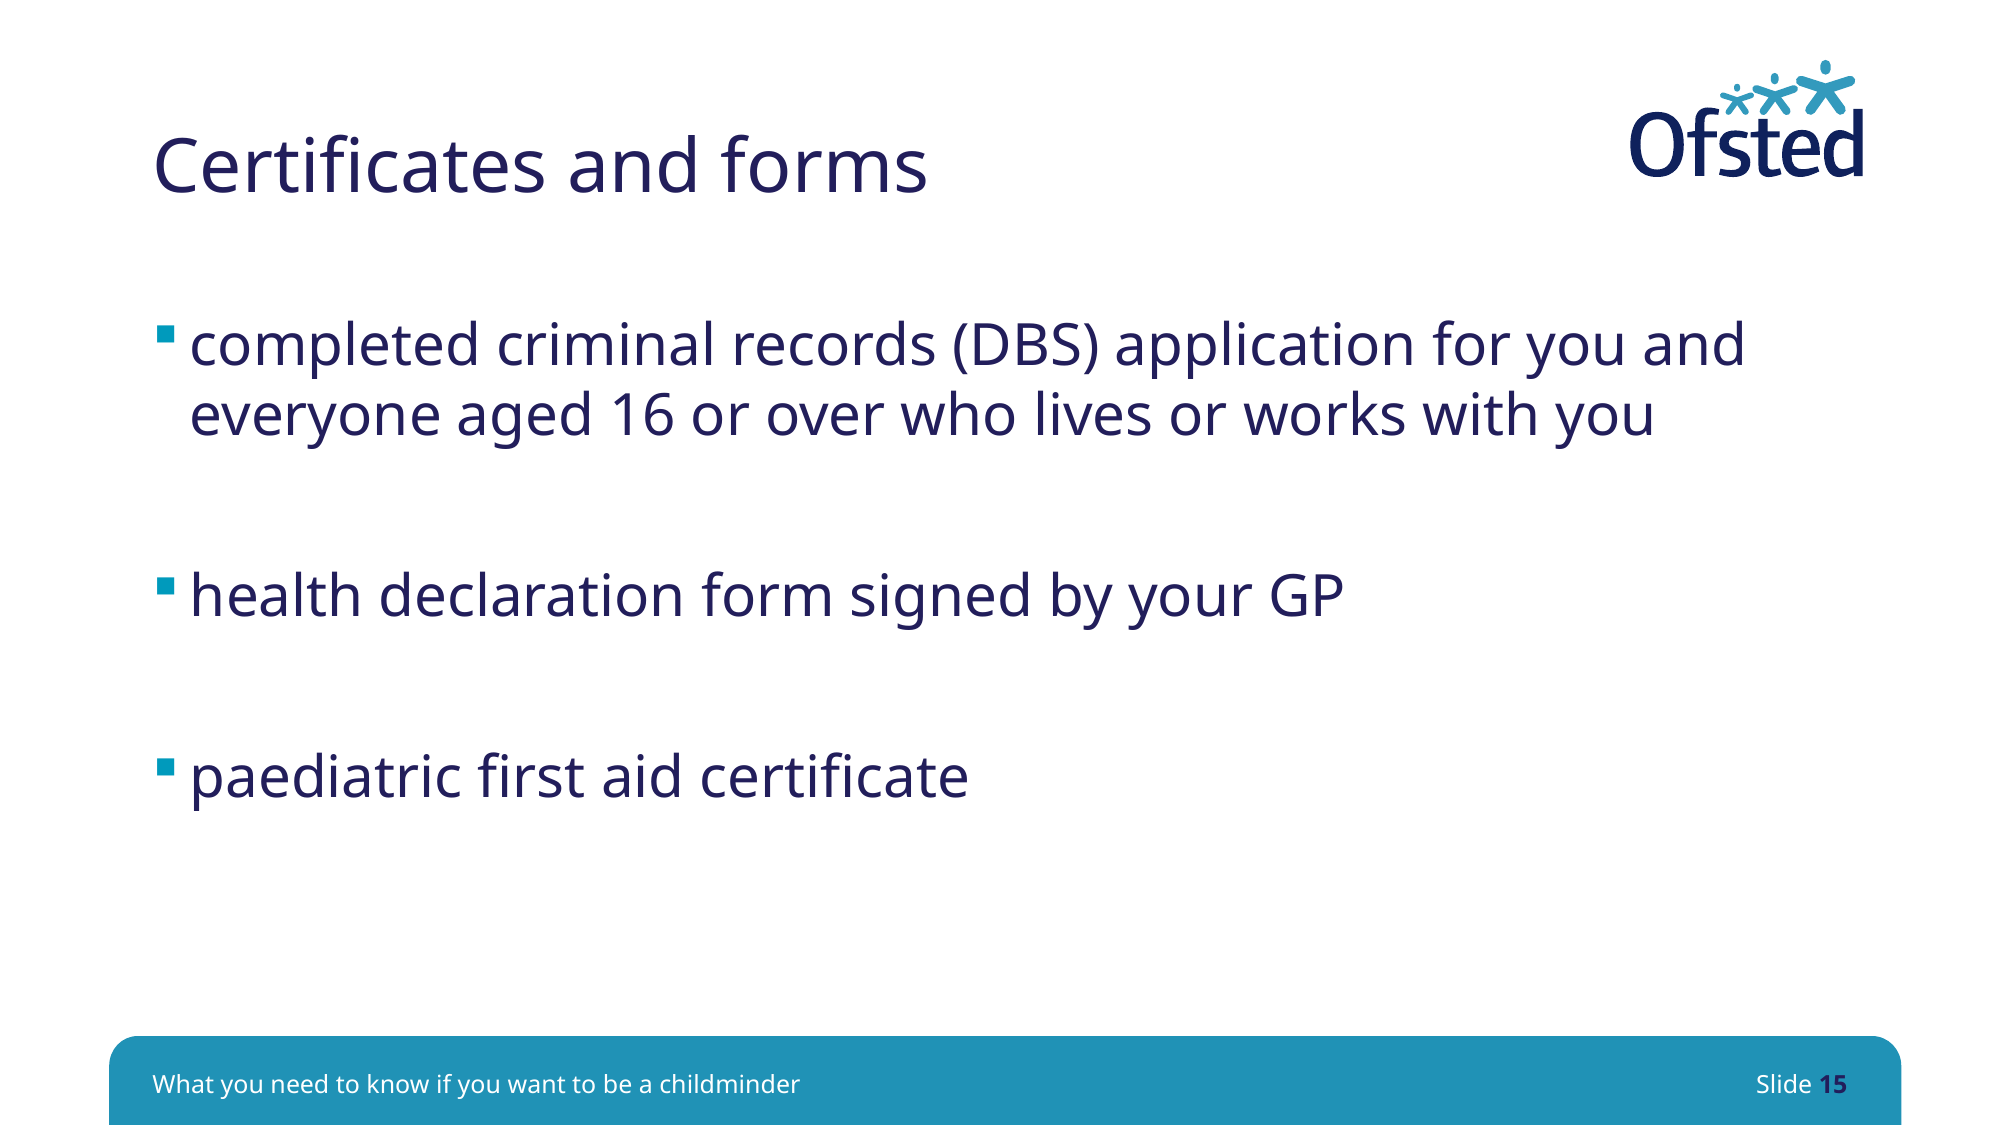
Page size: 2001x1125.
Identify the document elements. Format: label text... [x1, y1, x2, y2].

footer What you need to know if you want to be a childminder [137, 1055, 1346, 1116]
slide_number Slide 15 [1687, 1055, 1863, 1116]
title Certificates and forms [137, 59, 1613, 278]
list completed criminal records (DBS) application for you and everyone aged 16 or over who lives or works with you health declaration form signed by your GP paediatric first aid certificate [137, 299, 1863, 1014]
